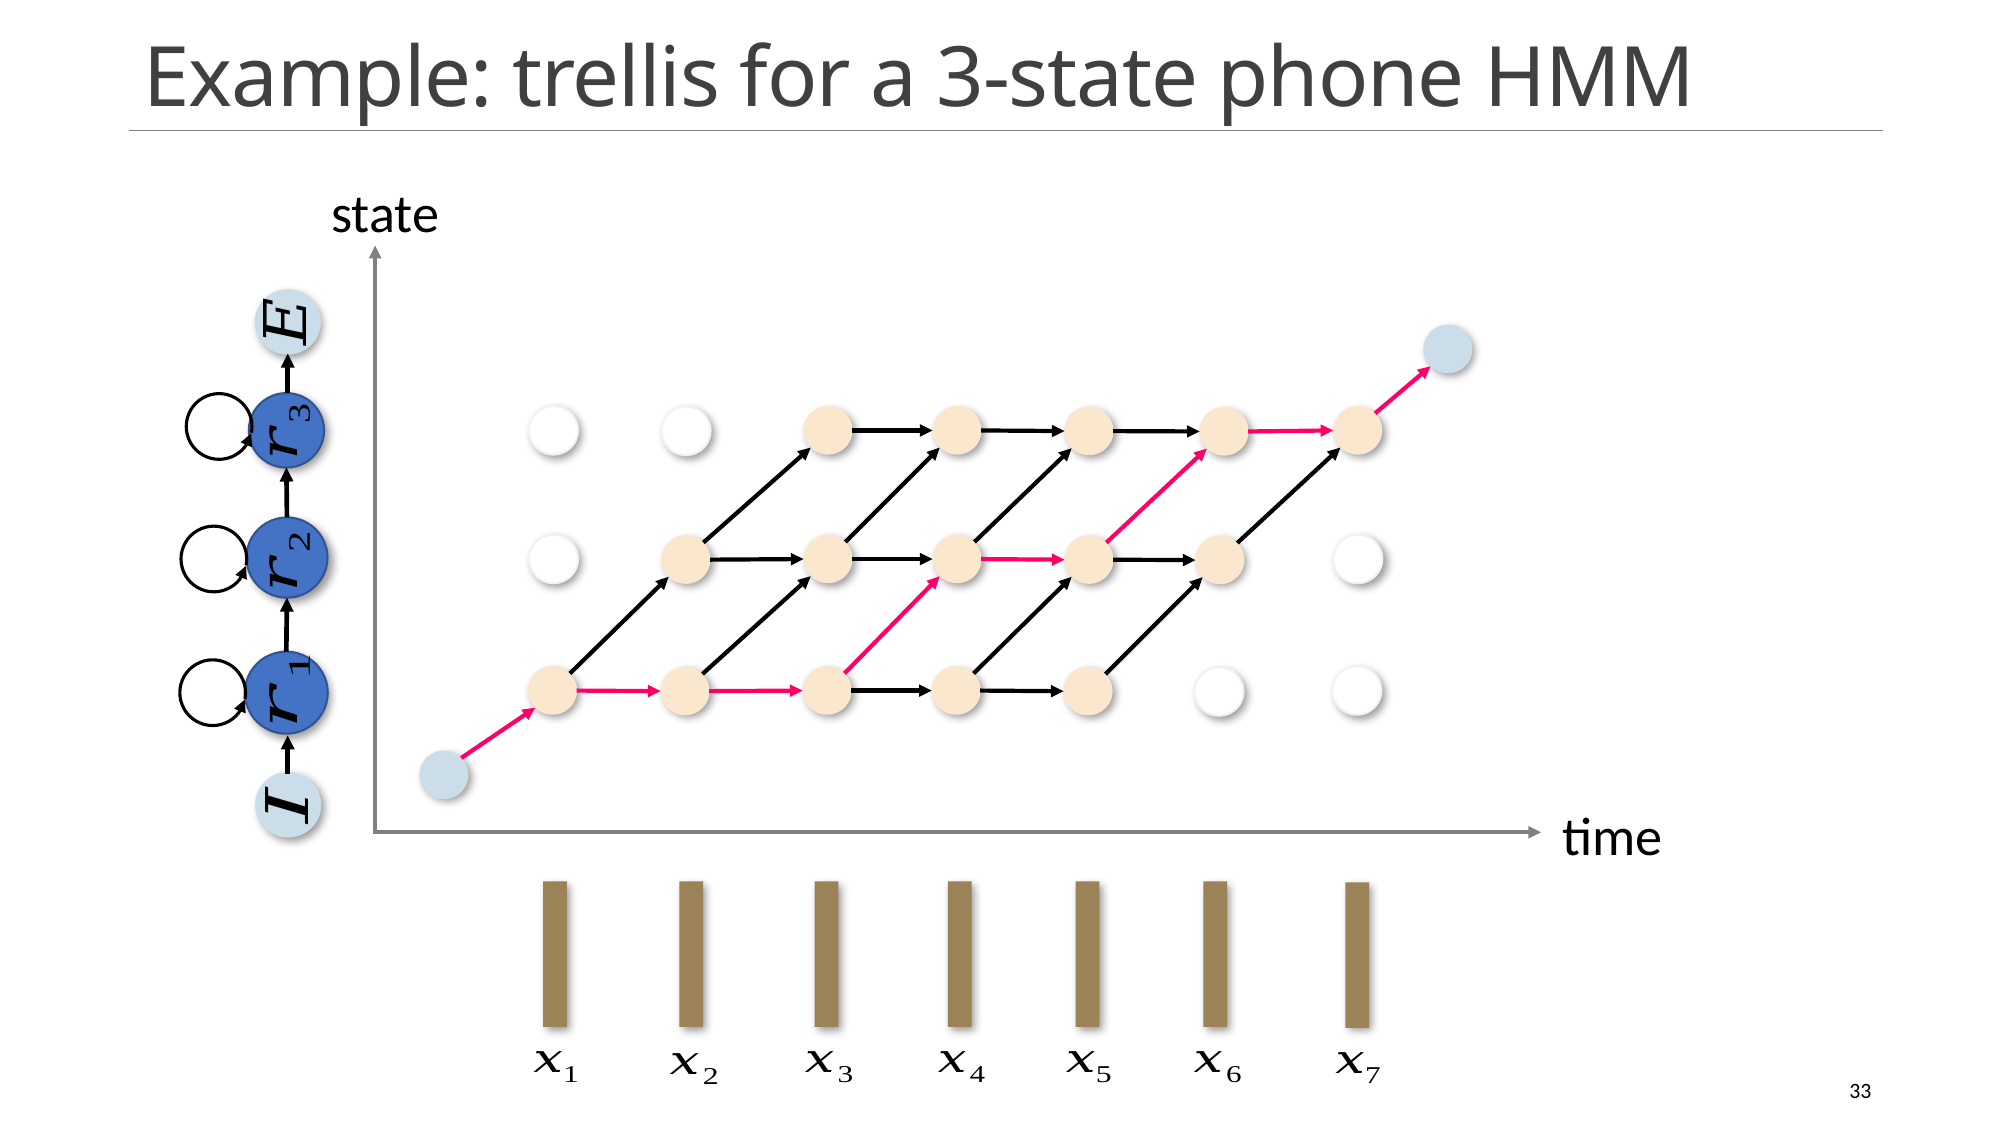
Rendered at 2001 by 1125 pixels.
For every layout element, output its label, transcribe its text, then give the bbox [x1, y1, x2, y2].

slide_number 33 [1671, 1059, 1887, 1120]
title Example: trellis for a 3-state phone HMM [128, 19, 1883, 131]
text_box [179, 170, 1822, 1091]
